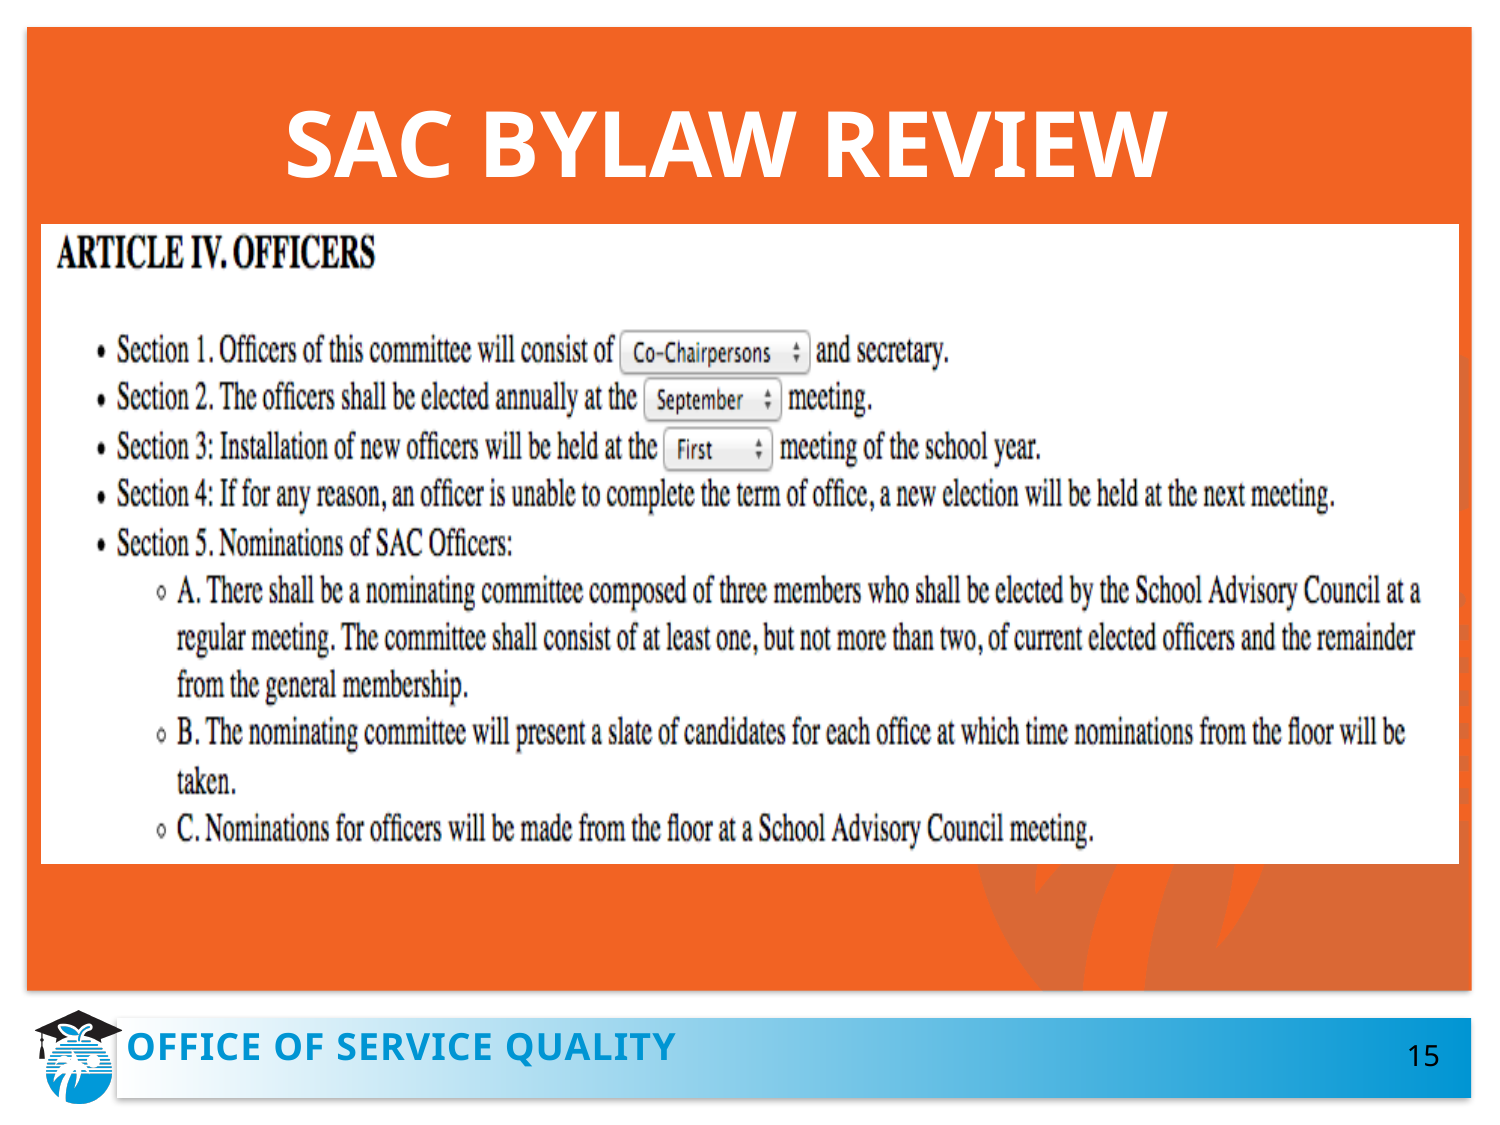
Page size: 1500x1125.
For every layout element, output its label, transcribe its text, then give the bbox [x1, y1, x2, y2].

title SAC BYLAW REVIEW [124, 54, 1330, 211]
picture [40, 224, 1469, 992]
slide_number 15 [1104, 1029, 1455, 1090]
list OFFICE OF SERVICE QUALITY [126, 1040, 913, 1086]
